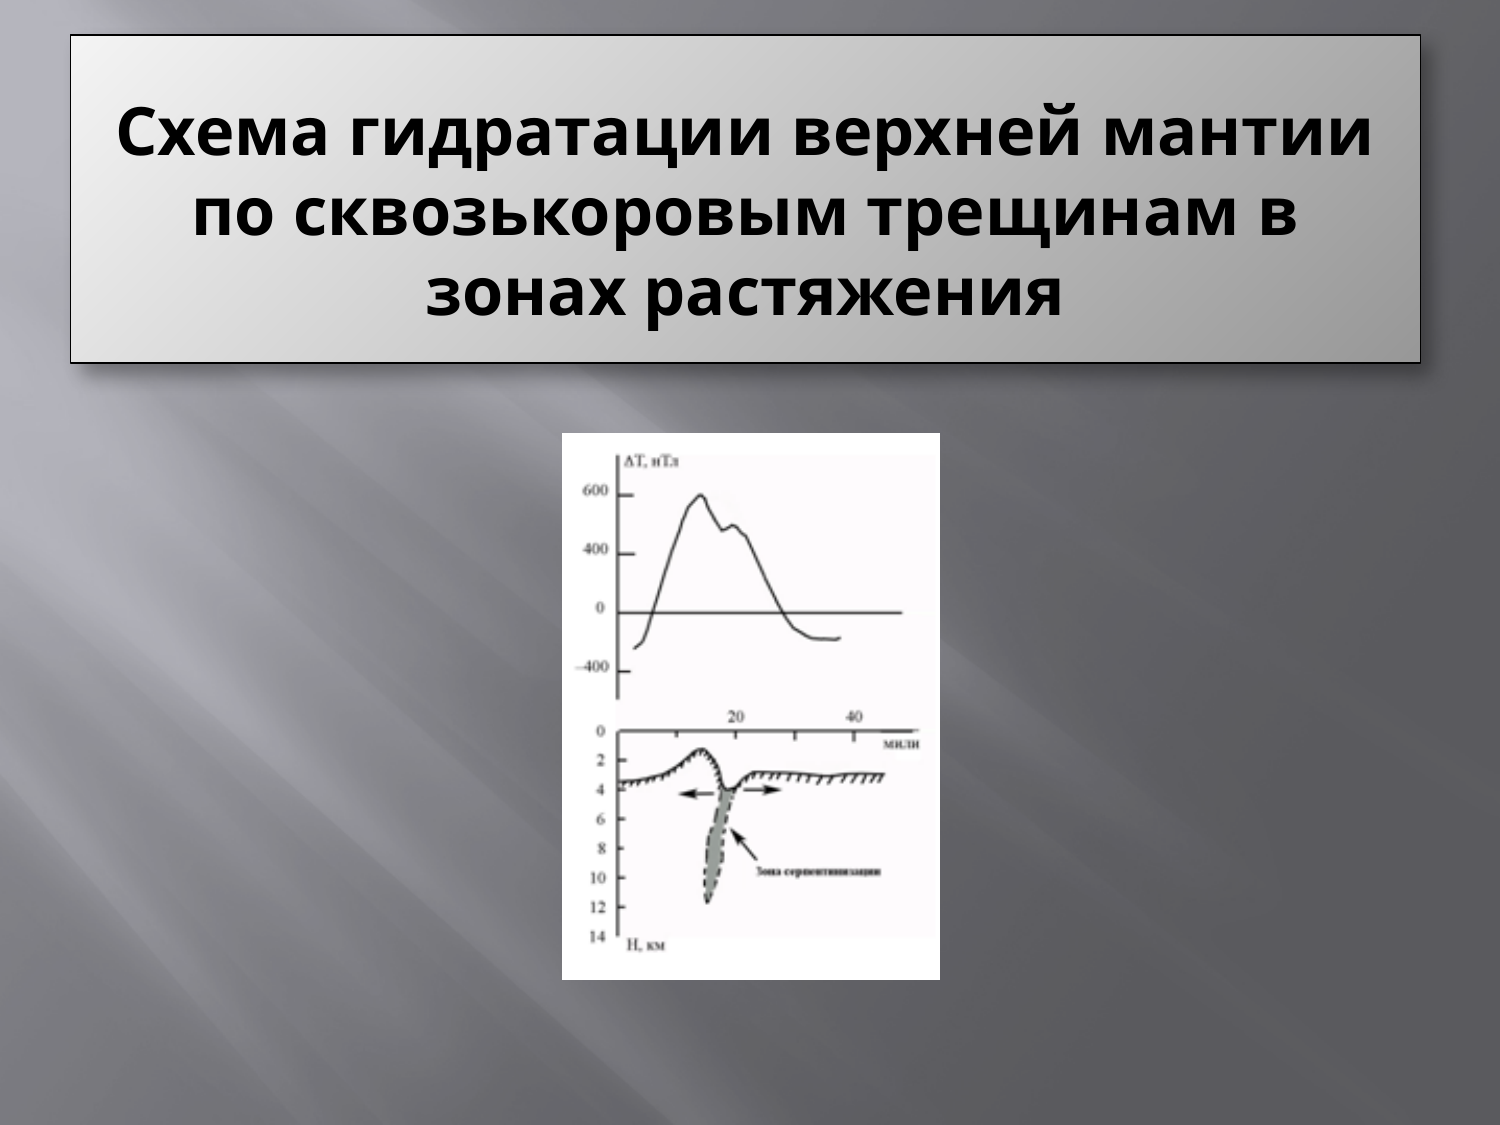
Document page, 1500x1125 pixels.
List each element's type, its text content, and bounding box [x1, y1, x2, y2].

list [562, 433, 940, 980]
title Схема гидратации верхней мантии по сквозькоровым трещинам в зонах растяжения [70, 34, 1421, 364]
